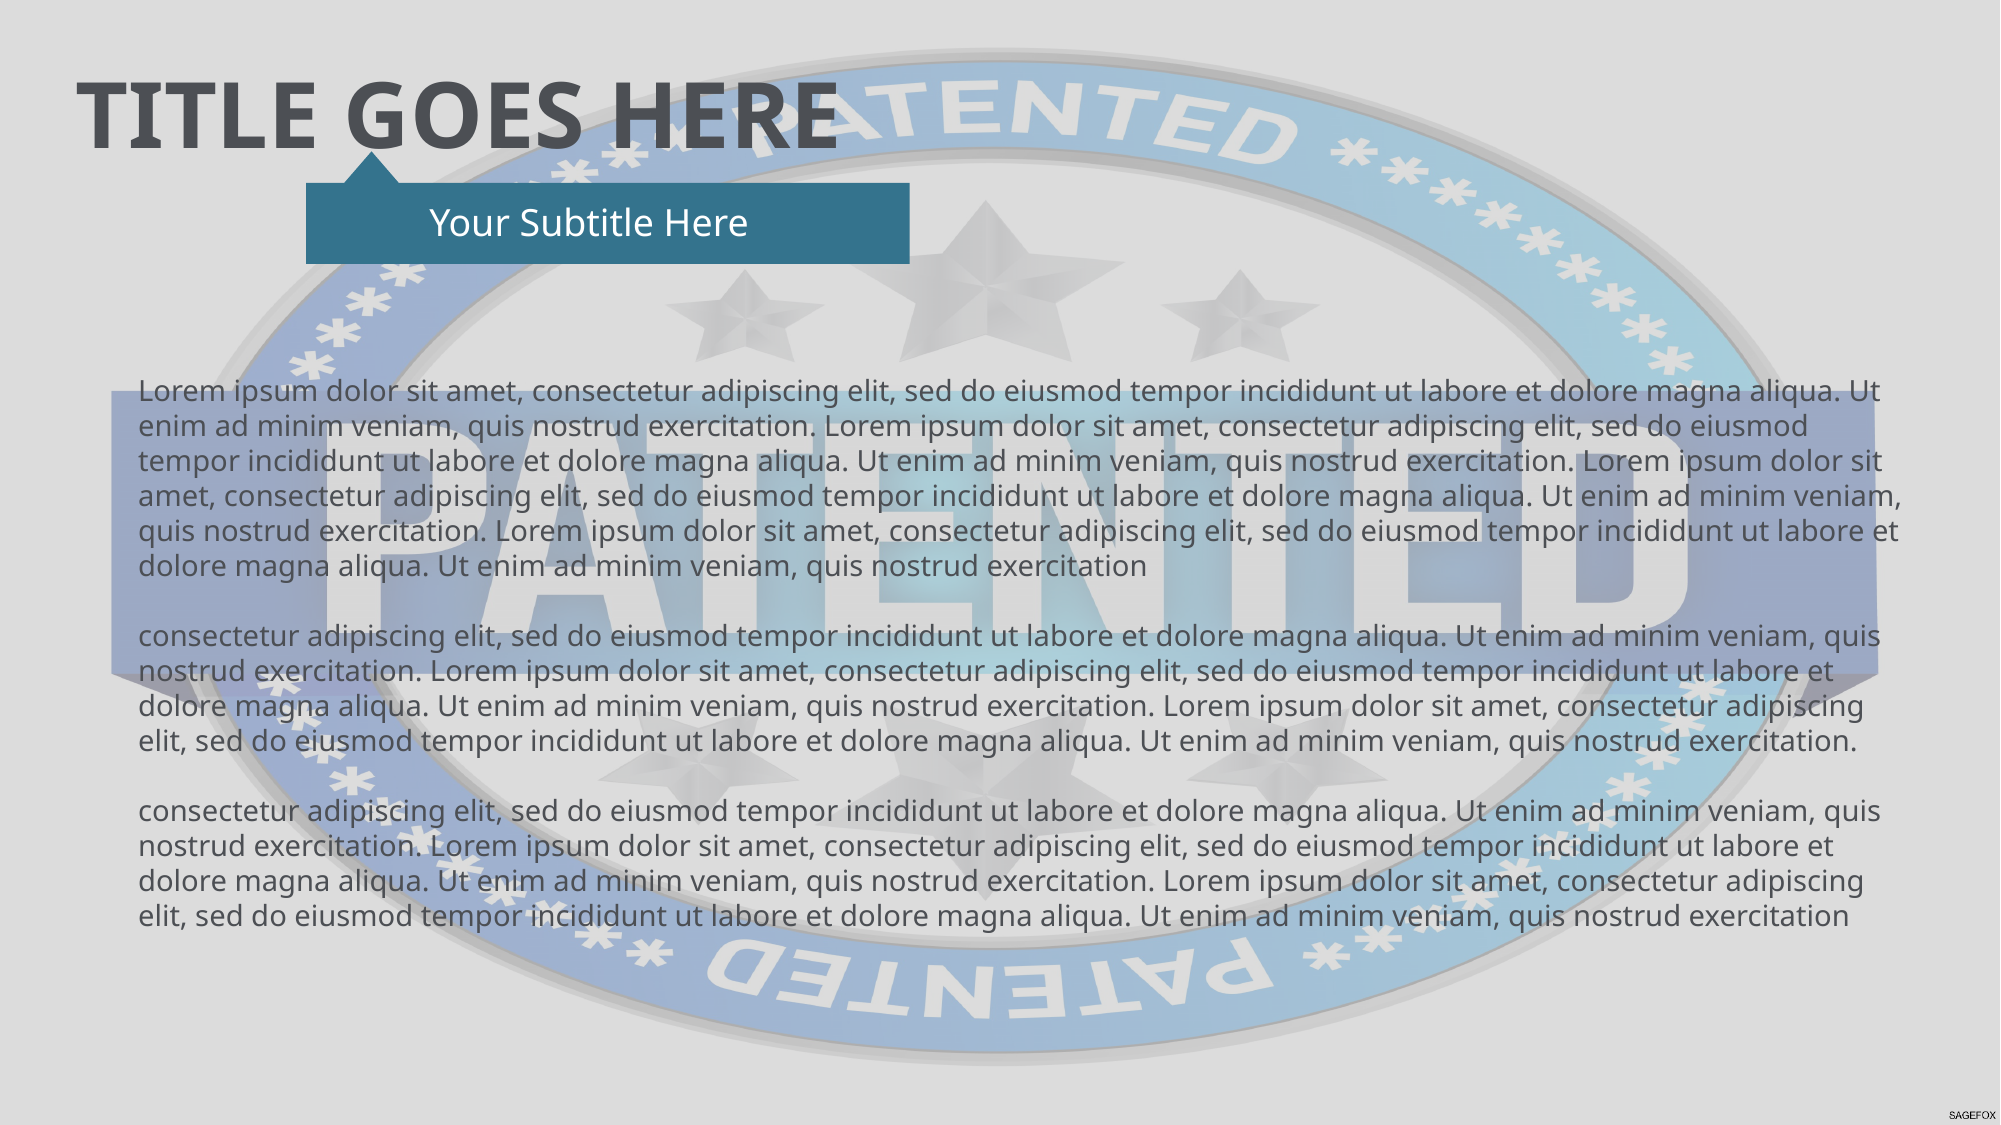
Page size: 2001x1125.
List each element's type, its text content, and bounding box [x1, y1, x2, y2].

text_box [306, 151, 910, 264]
text_box TITLE GOES HERE [60, 49, 965, 175]
picture [1925, 0, 2001, 1125]
text_box Lorem ipsum dolor sit amet, consectetur adipiscing elit, sed do eiusmod tempor incididunt ut labore et dolore magna aliqua. Ut enim ad minim veniam, quis nostrud exercitation. Lorem ipsum dolor sit amet, consectetur adipiscing elit, sed do eiusmod tempor incididunt ut labore et dolore magna aliqua. Ut enim ad minim veniam, quis nostrud exercitation. Lorem ipsum dolor sit amet, consectetur adipiscing elit, sed do eiusmod tempor incididunt ut labore et dolore magna aliqua. Ut enim ad minim veniam, quis nostrud exercitation. Lorem ipsum dolor sit amet, consectetur adipiscing elit, sed do eiusmod tempor incididunt ut labore et dolore magna aliqua. Ut enim ad minim veniam, quis nostrud exercitation consectetur adipiscing elit, sed do eiusmod tempor incididunt ut labore et dolore magna aliqua. Ut enim ad minim veniam, quis nostrud exercitation. Lorem ipsum dolor sit amet, consectetur adipiscing elit, sed do eiusmod tempor incididunt ut labore et dolore magna aliqua. Ut enim ad minim veniam, quis nostrud exercitation. Lorem ipsum dolor sit amet, consectetur adipiscing elit, sed do eiusmod tempor incididunt ut labore et dolore magna aliqua. Ut enim ad minim veniam, quis nostrud exercitation. consectetur adipiscing elit, sed do eiusmod tempor incididunt ut labore et dolore magna aliqua. Ut enim ad minim veniam, quis nostrud exercitation. Lorem ipsum dolor sit amet, consectetur adipiscing elit, sed do eiusmod tempor incididunt ut labore et dolore magna aliqua. Ut enim ad minim veniam, quis nostrud exercitation. Lorem ipsum dolor sit amet, consectetur adipiscing elit, sed do eiusmod tempor incididunt ut labore et dolore magna aliqua. Ut enim ad minim veniam, quis nostrud exercitation [123, 365, 1930, 940]
